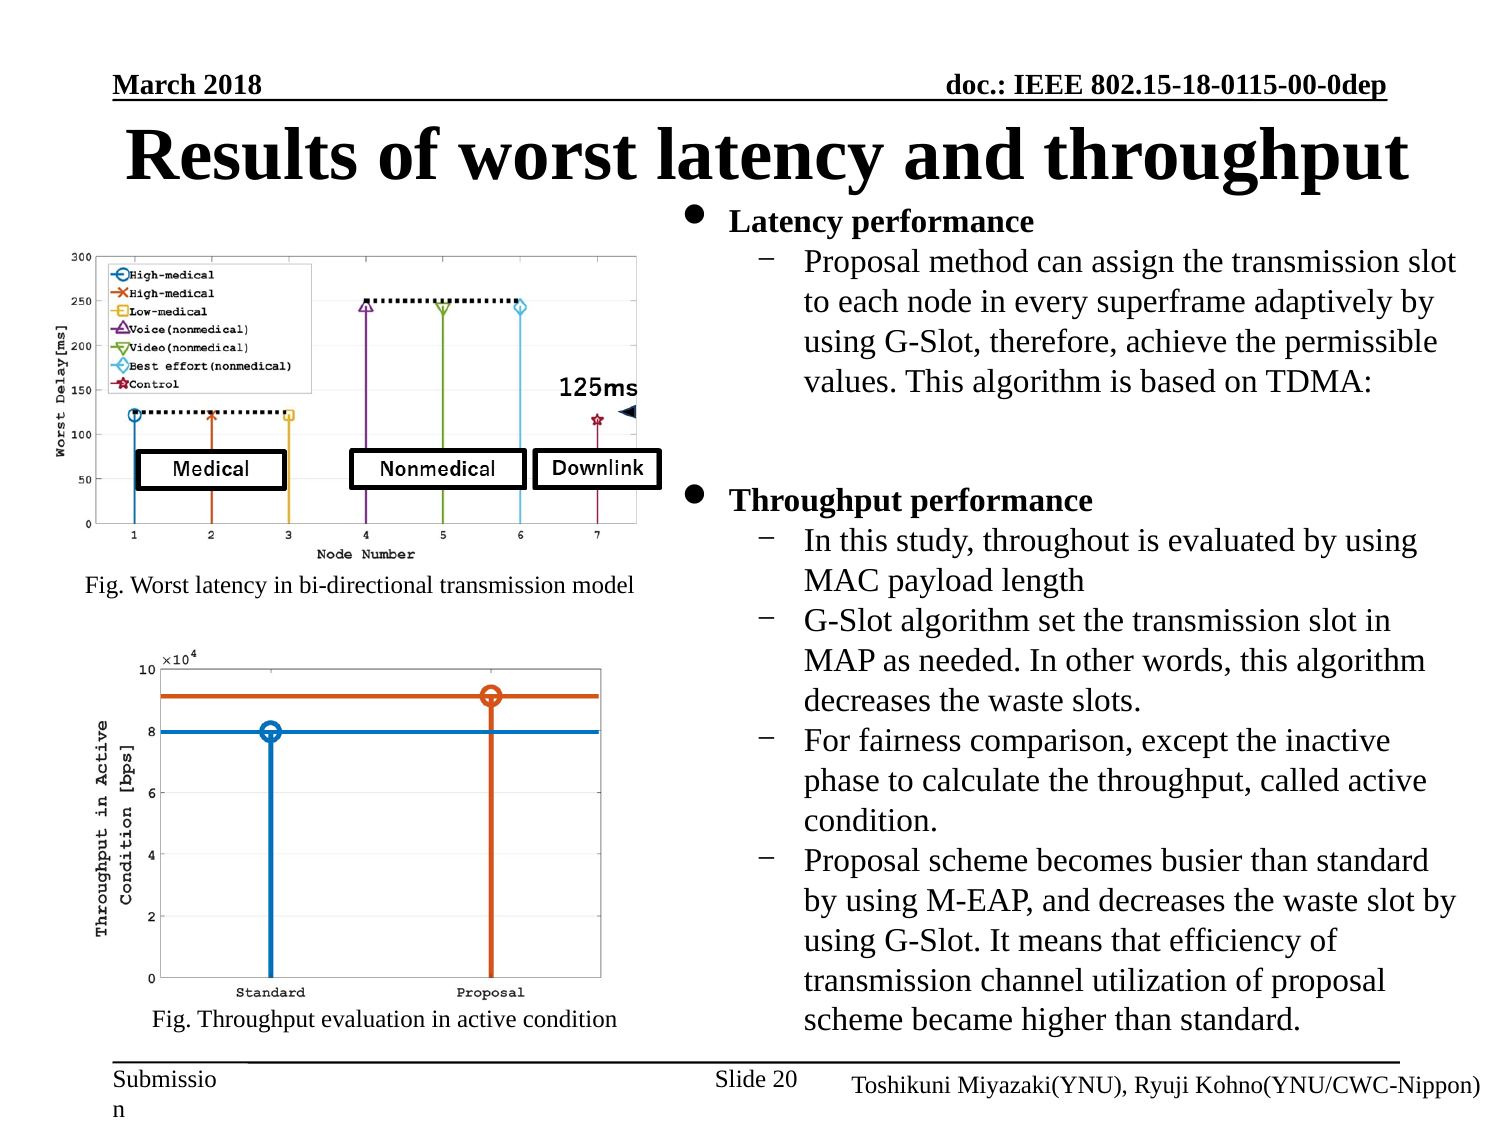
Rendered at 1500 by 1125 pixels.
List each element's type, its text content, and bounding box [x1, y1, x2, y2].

slide_number Slide 20 [712, 1062, 800, 1093]
picture [86, 640, 655, 1019]
text_box Fig. Throughput evaluation in active condition [137, 995, 667, 1041]
text_box Fig. Worst latency in bi-directional transmission model [70, 571, 667, 606]
text_box Latency performance Proposal method can assign the transmission slot to each node in every superframe adaptively by using G-Slot, therefore, achieve the permissible values. This algorithm is based on TDMA: Throughput performance In this study, throughout is evaluated by using MAC payload length G-Slot algorithm set the transmission slot in MAP as needed. In other words, this algorithm decreases the waste slots. For fairness comparison, except the inactive phase to calculate the throughput, called active condition. Proposal scheme becomes busier than standard by using M-EAP, and decreases the waste slot by using G-Slot. It means that efficiency of transmission channel utilization of proposal scheme became higher than standard. [667, 191, 1483, 1045]
title Results of worst latency and throughput [100, 101, 1435, 199]
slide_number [112, 64, 375, 100]
picture [5, 231, 703, 563]
